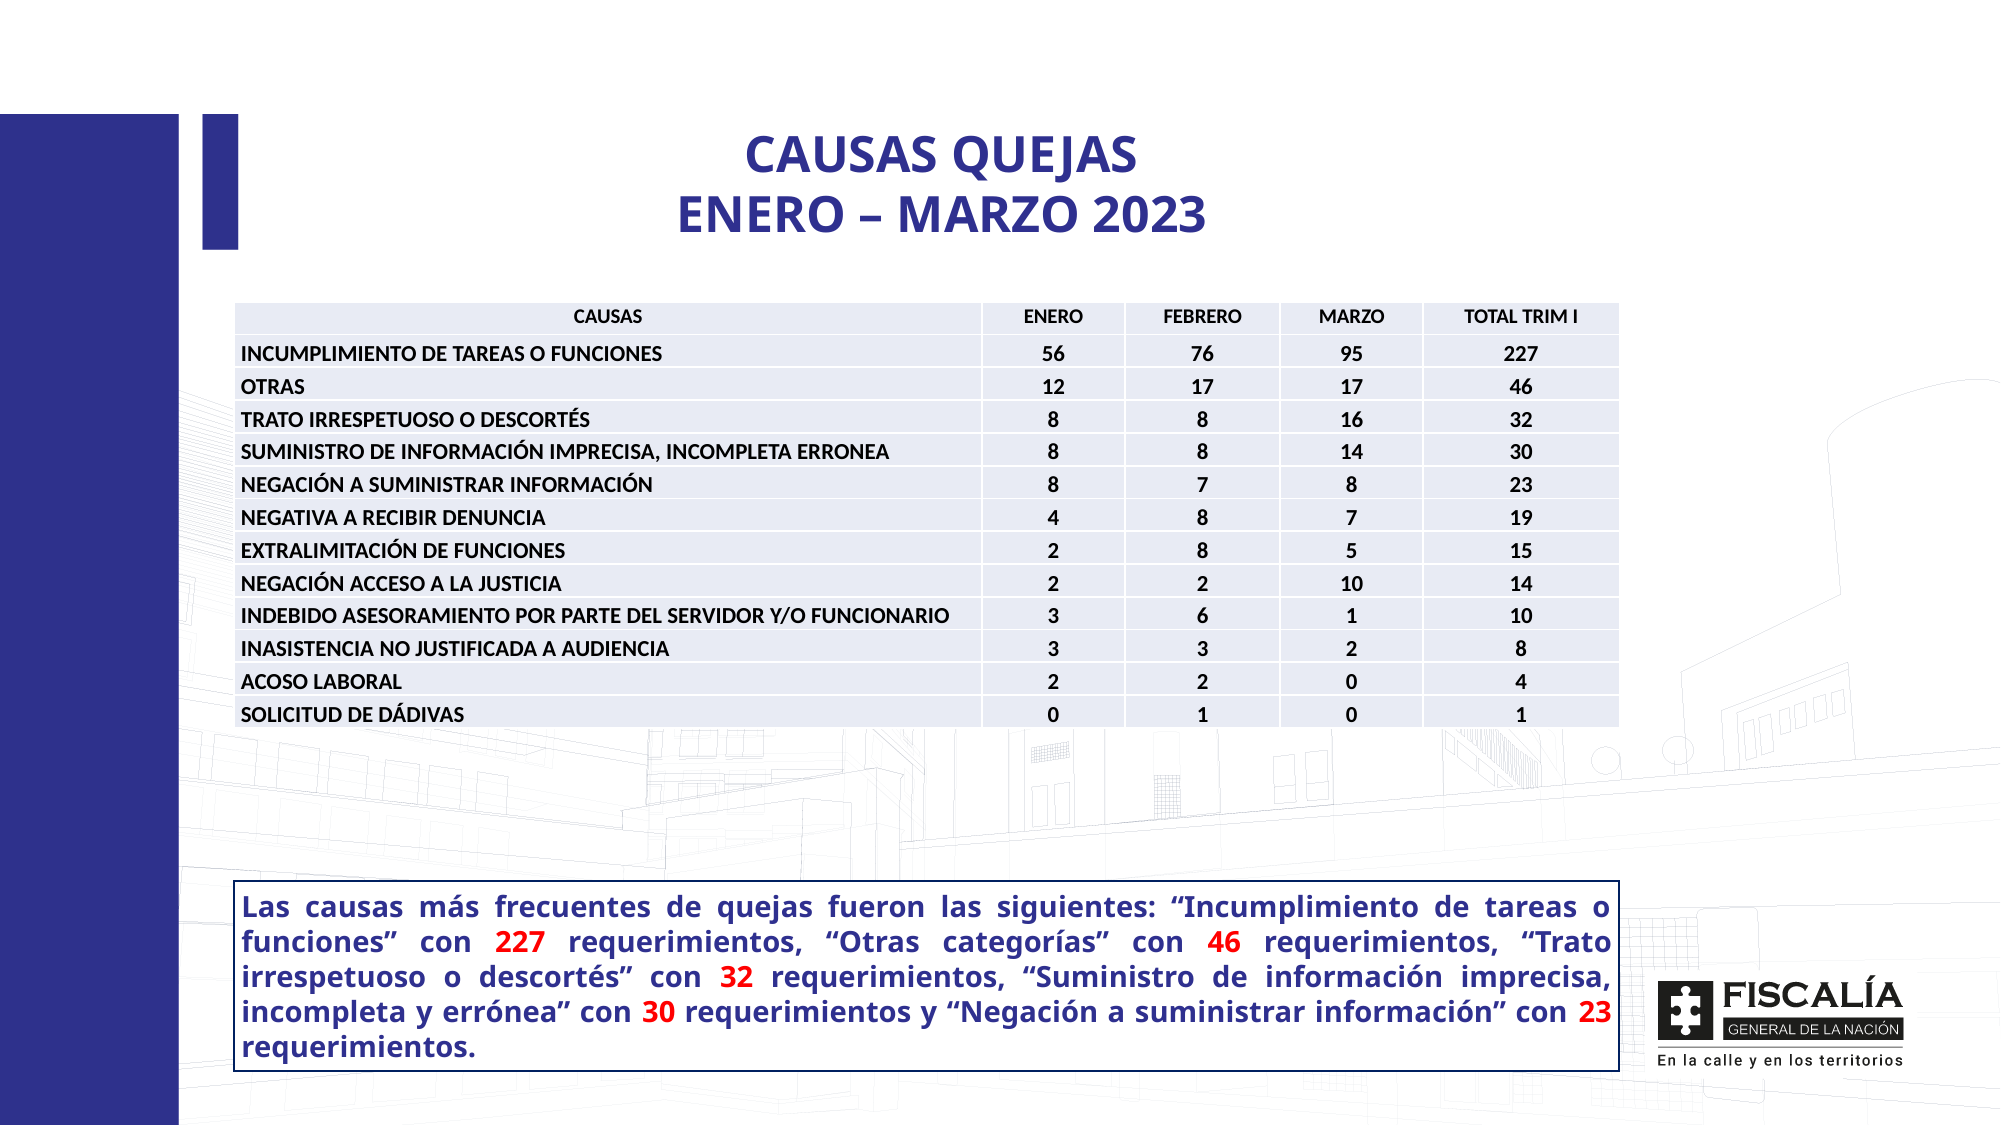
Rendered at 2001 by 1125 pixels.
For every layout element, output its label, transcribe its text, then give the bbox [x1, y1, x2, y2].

table_cell INASISTENCIA NO JUSTIFICADA A AUDIENCIA [235, 630, 981, 661]
table_cell 8 [1126, 499, 1279, 530]
table_cell INDEBIDO ASESORAMIENTO POR PARTE DEL SERVIDOR Y/O FUNCIONARIO [235, 598, 981, 629]
table_cell 10 [1281, 565, 1422, 596]
table_cell 8 [1281, 467, 1422, 498]
table_header TOTAL TRIM I [1424, 303, 1619, 334]
table_cell 15 [1424, 532, 1619, 563]
table_cell 1 [1126, 696, 1279, 727]
table_cell 8 [1424, 630, 1619, 661]
table_cell 19 [1424, 499, 1619, 530]
table_cell 8 [1126, 401, 1279, 432]
table_cell 7 [1281, 499, 1422, 530]
table_cell 56 [983, 335, 1124, 366]
table_cell 2 [983, 663, 1124, 694]
text_box Las causas más frecuentes de quejas fueron las siguientes: “Incumplimiento de tareas o funciones” con 227 requerimientos, “Otras categorías” con 46 requerimientos, “Trato irrespetuoso o descortés” con 32 requerimientos, “Suministro de información imprecisa, incompleta y errónea” con 30 requerimientos y “Negación a suministrar información” con 23 requerimientos. [233, 880, 1620, 1072]
table_cell 46 [1424, 368, 1619, 399]
table_cell EXTRALIMITACIÓN DE FUNCIONES [235, 532, 981, 563]
table_cell NEGATIVA A RECIBIR DENUNCIA [235, 499, 981, 530]
table_header ENERO [983, 303, 1124, 334]
table_cell 0 [1281, 663, 1422, 694]
table_cell 8 [983, 467, 1124, 498]
table_cell SUMINISTRO DE INFORMACIÓN IMPRECISA, INCOMPLETA ERRONEA [235, 434, 981, 465]
table_cell 16 [1281, 401, 1422, 432]
table_cell 6 [1126, 598, 1279, 629]
table_cell NEGACIÓN ACCESO A LA JUSTICIA [235, 565, 981, 596]
table_cell 2 [983, 532, 1124, 563]
table_cell 1 [1281, 598, 1422, 629]
table_cell 8 [1126, 434, 1279, 465]
text_box CAUSAS QUEJAS ENERO – MARZO 2023 [263, 115, 1620, 251]
table_cell ACOSO LABORAL [235, 663, 981, 694]
picture [0, 0, 2001, 1125]
table_cell 17 [1281, 368, 1422, 399]
table_cell 8 [983, 434, 1124, 465]
table_cell 30 [1424, 434, 1619, 465]
table_cell 2 [1281, 630, 1422, 661]
table_cell 32 [1424, 401, 1619, 432]
table_cell 227 [1424, 335, 1619, 366]
table_cell 2 [1126, 663, 1279, 694]
table_cell 8 [1126, 532, 1279, 563]
table_cell 14 [1424, 565, 1619, 596]
table_cell 3 [983, 598, 1124, 629]
table_cell 4 [1424, 663, 1619, 694]
table_cell OTRAS [235, 368, 981, 399]
table_cell 1 [1424, 696, 1619, 727]
table_cell INCUMPLIMIENTO DE TAREAS O FUNCIONES [235, 335, 981, 366]
table_cell SOLICITUD DE DÁDIVAS [235, 696, 981, 727]
table_header CAUSAS [235, 303, 981, 334]
table_cell 14 [1281, 434, 1422, 465]
table_cell 2 [1126, 565, 1279, 596]
table_cell 95 [1281, 335, 1422, 366]
table_cell 5 [1281, 532, 1422, 563]
table_cell 76 [1126, 335, 1279, 366]
table_cell 0 [983, 696, 1124, 727]
table_cell 23 [1424, 467, 1619, 498]
table_cell 4 [983, 499, 1124, 530]
table_cell 3 [983, 630, 1124, 661]
table_cell TRATO IRRESPETUOSO O DESCORTÉS [235, 401, 981, 432]
table_cell NEGACIÓN A SUMINISTRAR INFORMACIÓN [235, 467, 981, 498]
table_cell 17 [1126, 368, 1279, 399]
table_header FEBRERO [1126, 303, 1279, 334]
table_cell 2 [983, 565, 1124, 596]
table_cell 10 [1424, 598, 1619, 629]
table_cell 8 [983, 401, 1124, 432]
table_cell 0 [1281, 696, 1422, 727]
table_cell 3 [1126, 630, 1279, 661]
table_header MARZO [1281, 303, 1422, 334]
table_cell 12 [983, 368, 1124, 399]
table_cell 7 [1126, 467, 1279, 498]
